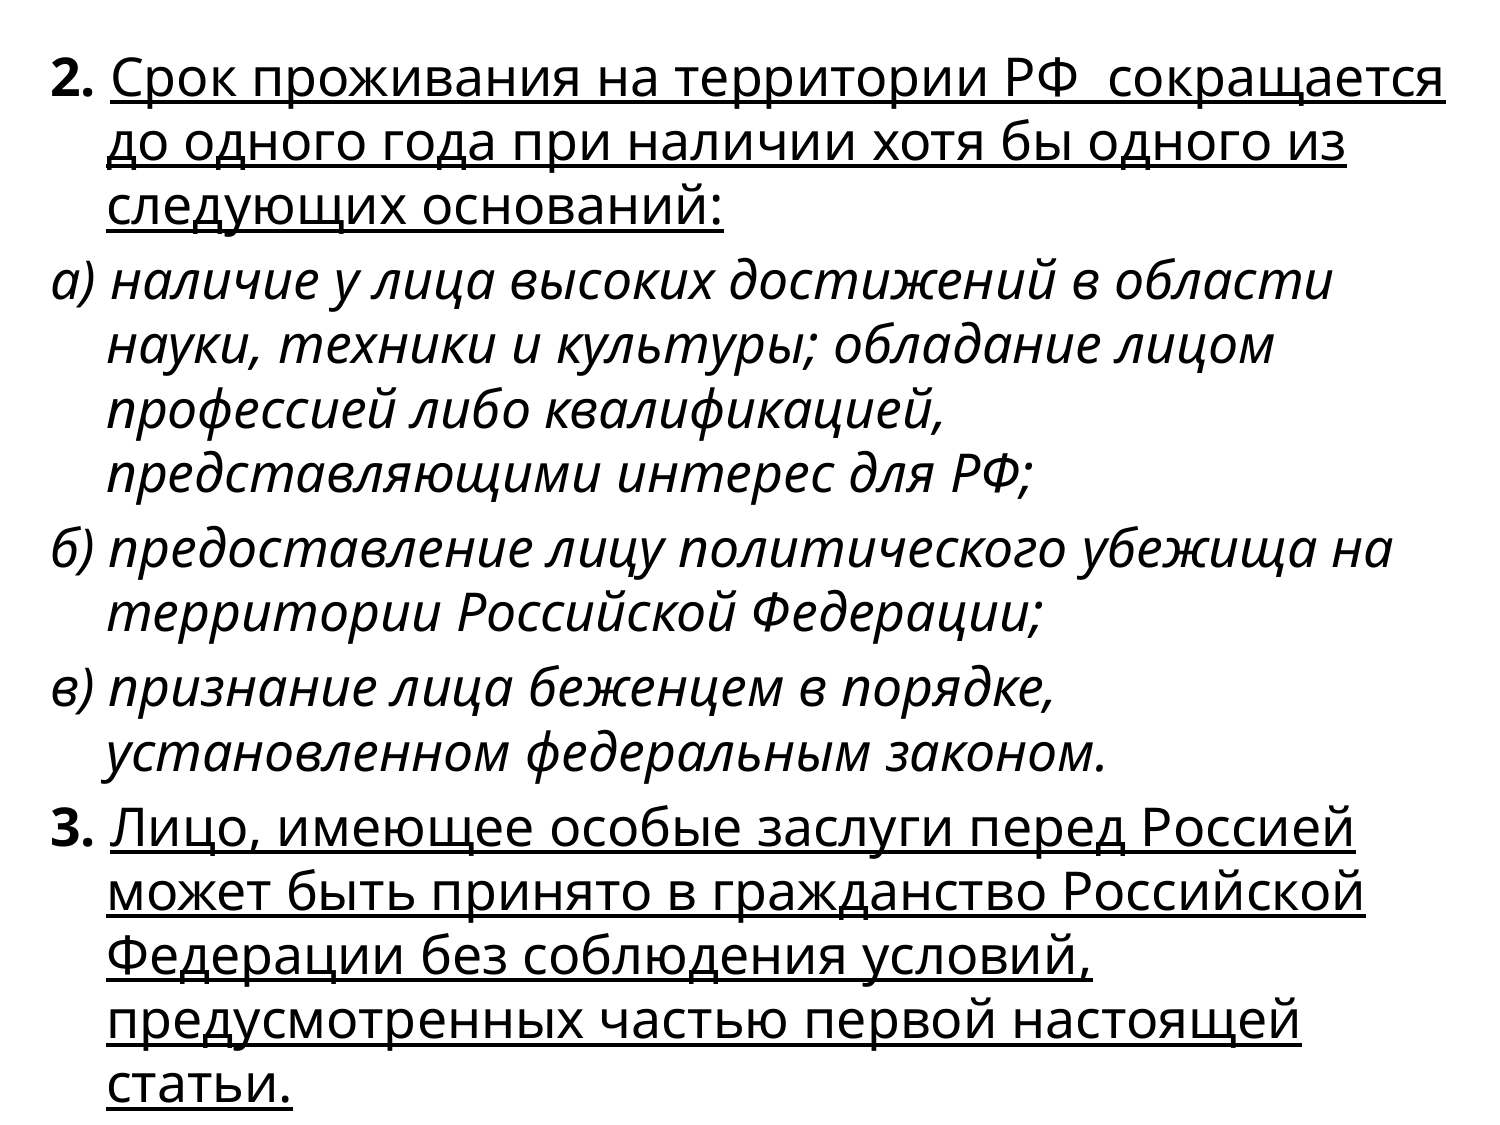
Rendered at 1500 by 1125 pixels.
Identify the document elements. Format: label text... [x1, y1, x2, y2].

list 2. Срок проживания на территории РФ сокращается до одного года при наличии хотя бы одного из следующих оснований: а) наличие у лица высоких достижений в области науки, техники и культуры; обладание лицом профессией либо квалификацией, представляющими интерес для РФ; б) предоставление лицу политического убежища на территории Российской Федерации; в) признание лица беженцем в порядке, установленном федеральным законом. 3. Лицо, имеющее особые заслуги перед Россией может быть принято в гражданство Российской Федерации без соблюдения условий, предусмотренных частью первой настоящей статьи. [35, 35, 1465, 1125]
